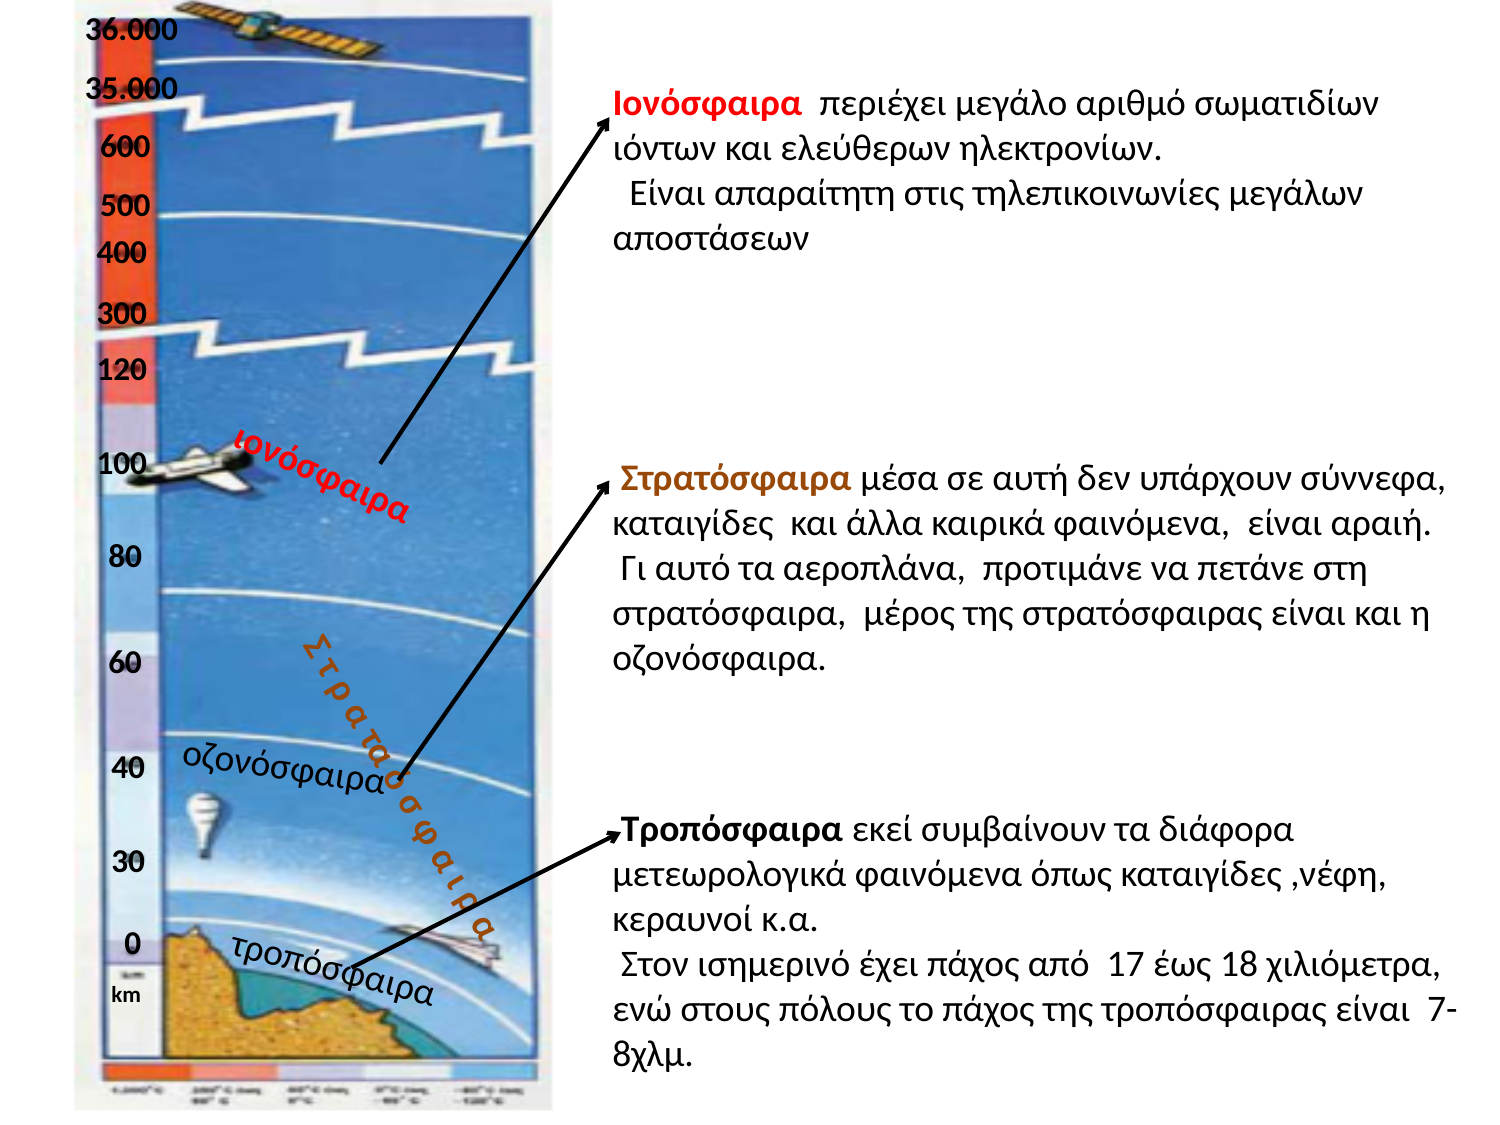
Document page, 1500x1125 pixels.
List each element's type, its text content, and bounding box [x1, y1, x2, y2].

text_box Στρατόσφαιρα μέσα σε αυτή δεν υπάρχουν σύννεφα, καταιγίδες και άλλα καιρικά φαινόμενα, είναι αραιή. Γι αυτό τα αεροπλάνα, προτιμάνε να πετάνε στη στρατόσφαιρα, μέρος της στρατόσφαιρας είναι και η οζονόσφαιρα. [626, 445, 1500, 685]
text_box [353, 524, 654, 736]
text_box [351, 831, 622, 968]
text_box Τροπόσφαιρα εκεί συμβαίνουν τα διάφορα μετεωρολογικά φαινόμενα όπως καταιγίδες ,νέφη, κεραυνοί κ.α. Στον ισημερινό έχει πάχος από 17 έως 18 χιλιόμετρα, ενώ στους πόλους το πάχος της τροπόσφαιρας είναι 7-8χλμ. [626, 796, 1500, 1082]
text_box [321, 175, 669, 406]
picture [58, 0, 621, 1122]
text_box Ιονόσφαιρα περιέχει μεγάλο αριθμό σωματιδίων ιόντων και ελεύθερων ηλεκτρονίων. Είναι απαραίτητη στις τηλεπικοινωνίες μεγάλων αποστάσεων [626, 70, 1418, 265]
